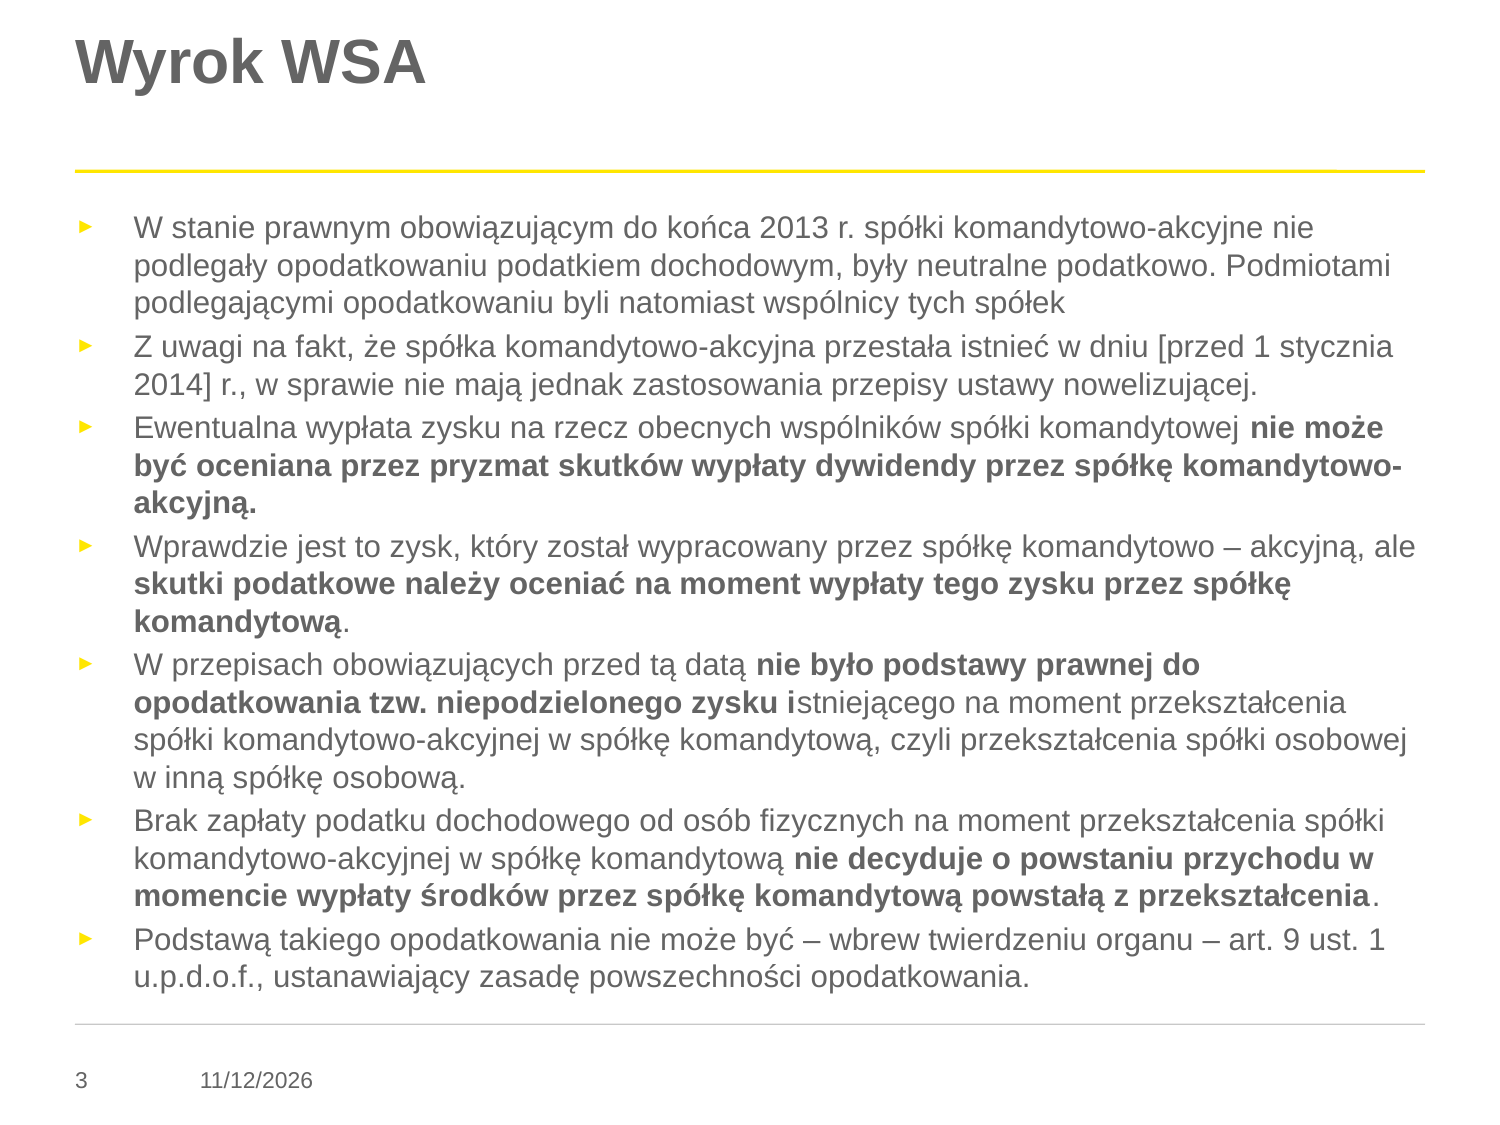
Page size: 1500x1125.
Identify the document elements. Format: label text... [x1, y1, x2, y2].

title Wyrok WSA [75, 33, 1426, 175]
list W stanie prawnym obowiązującym do końca 2013 r. spółki komandytowo-akcyjne nie podlegały opodatkowaniu podatkiem dochodowym, były neutralne podatkowo. Podmiotami podlegającymi opodatkowaniu byli natomiast wspólnicy tych spółek Z uwagi na fakt, że spółka komandytowo-akcyjna przestała istnieć w dniu [przed 1 stycznia 2014] r., w sprawie nie mają jednak zastosowania przepisy ustawy nowelizującej. Ewentualna wypłata zysku na rzecz obecnych wspólników spółki komandytowej nie może być oceniana przez pryzmat skutków wypłaty dywidendy przez spółkę komandytowo-akcyjną. Wprawdzie jest to zysk, który został wypracowany przez spółkę komandytowo – akcyjną, ale skutki podatkowe należy oceniać na moment wypłaty tego zysku przez spółkę komandytową. W przepisach obowiązujących przed tą datą nie było podstawy prawnej do opodatkowania tzw. niepodzielonego zysku istniejącego na moment przekształcenia spółki komandytowo-akcyjnej w spółkę komandytową, czyli przekształcenia spółki osobowej w inną spółkę osobową. Brak zapłaty podatku dochodowego od osób fizycznych na moment przekształcenia spółki komandytowo-akcyjnej w spółkę komandytową nie decyduje o powstaniu przychodu w momencie wypłaty środków przez spółkę komandytową powstałą z przekształcenia. Podstawą takiego opodatkowania nie może być – wbrew twierdzeniu organu – art. 9 ust. 1 u.p.d.o.f., ustanawiający zasadę powszechności opodatkowania. [75, 207, 1426, 979]
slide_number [199, 1065, 395, 1099]
